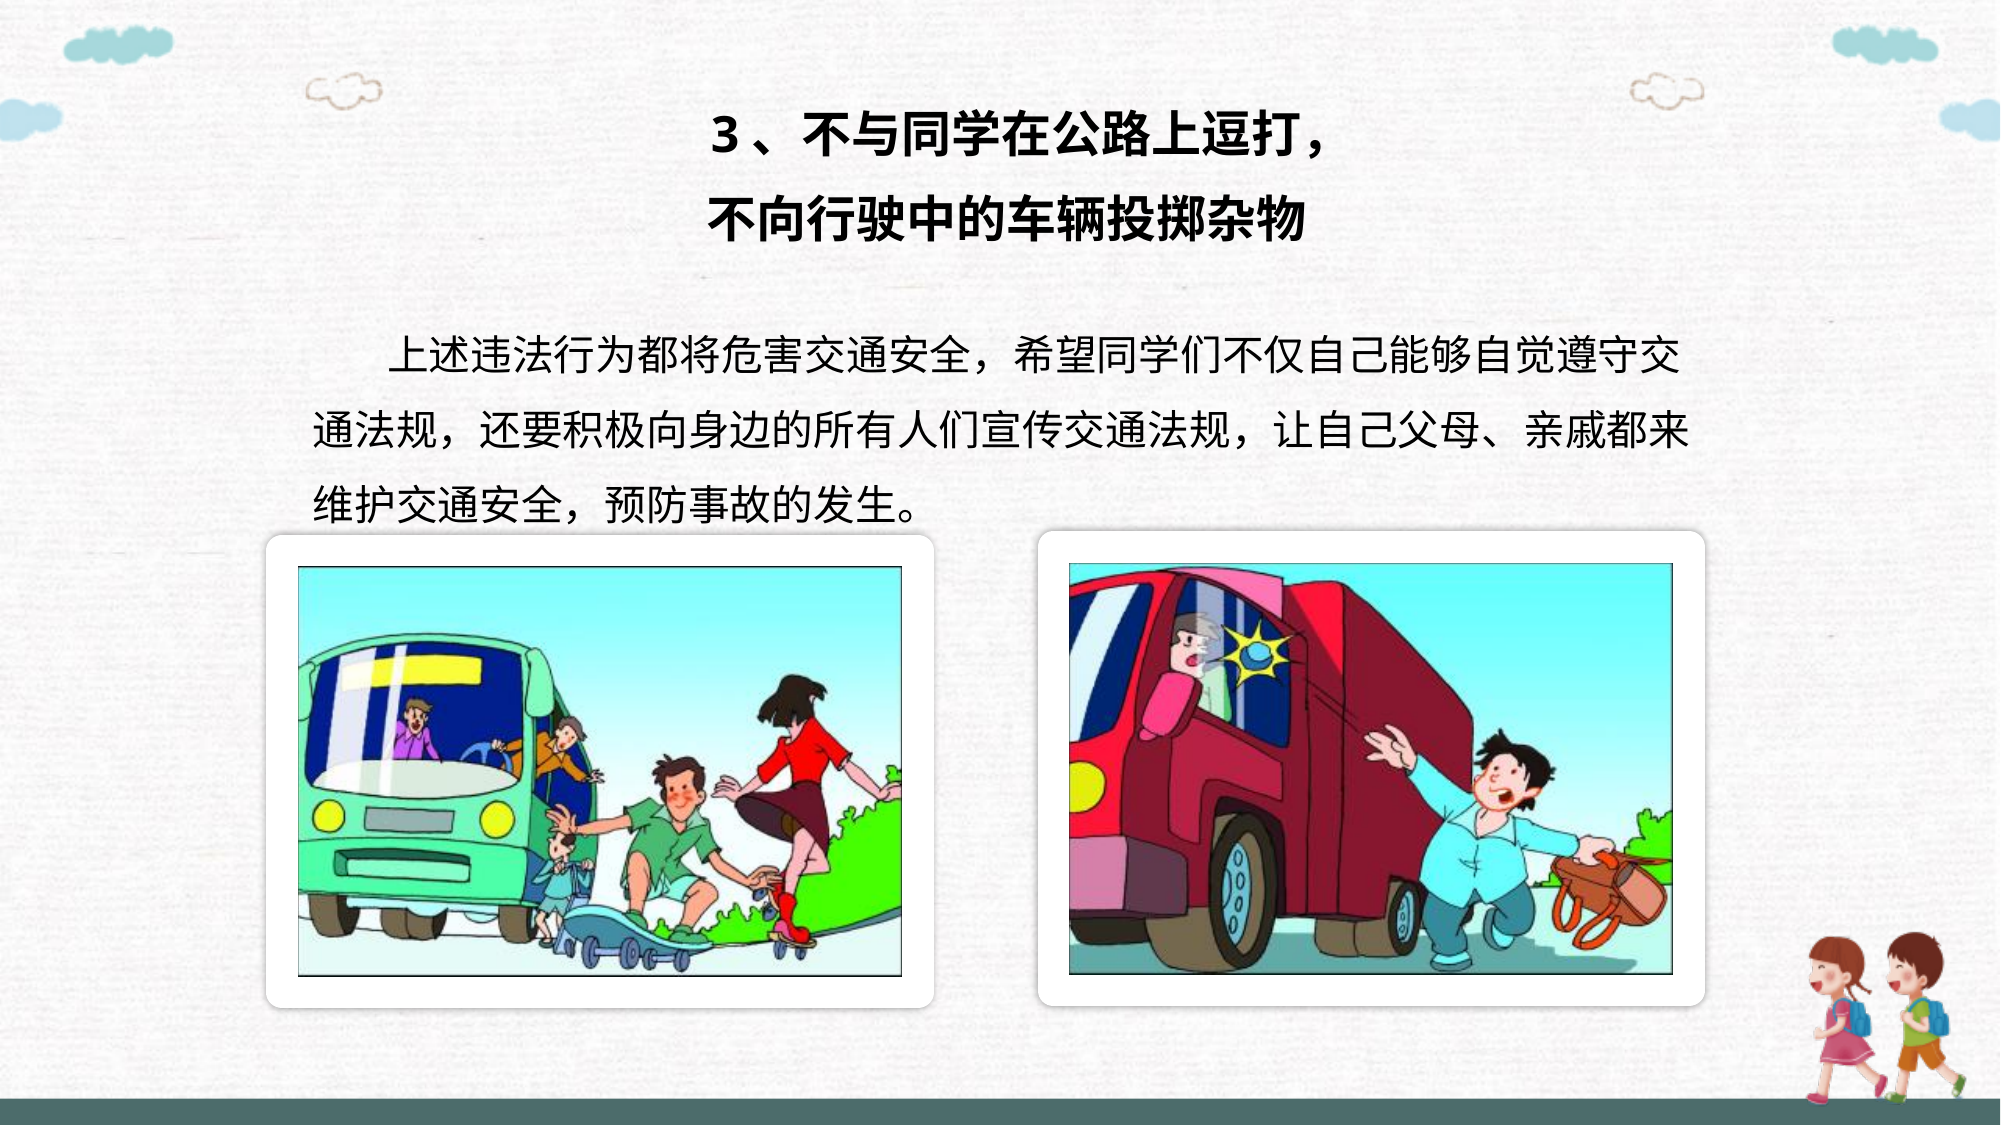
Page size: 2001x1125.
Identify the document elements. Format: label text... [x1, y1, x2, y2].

text_box 上述违法行为都将危害交通安全，希望同学们不仅自己能够自觉遵守交通法规，还要积极向身边的所有人们宣传交通法规，让自己父母、亲戚都来维护交通安全，预防事故的发生。 [297, 296, 1726, 537]
text_box 3、不与同学在公路上逗打， 不向行驶中的车辆投掷杂物 [367, 95, 1656, 255]
picture [0, 0, 2001, 1125]
